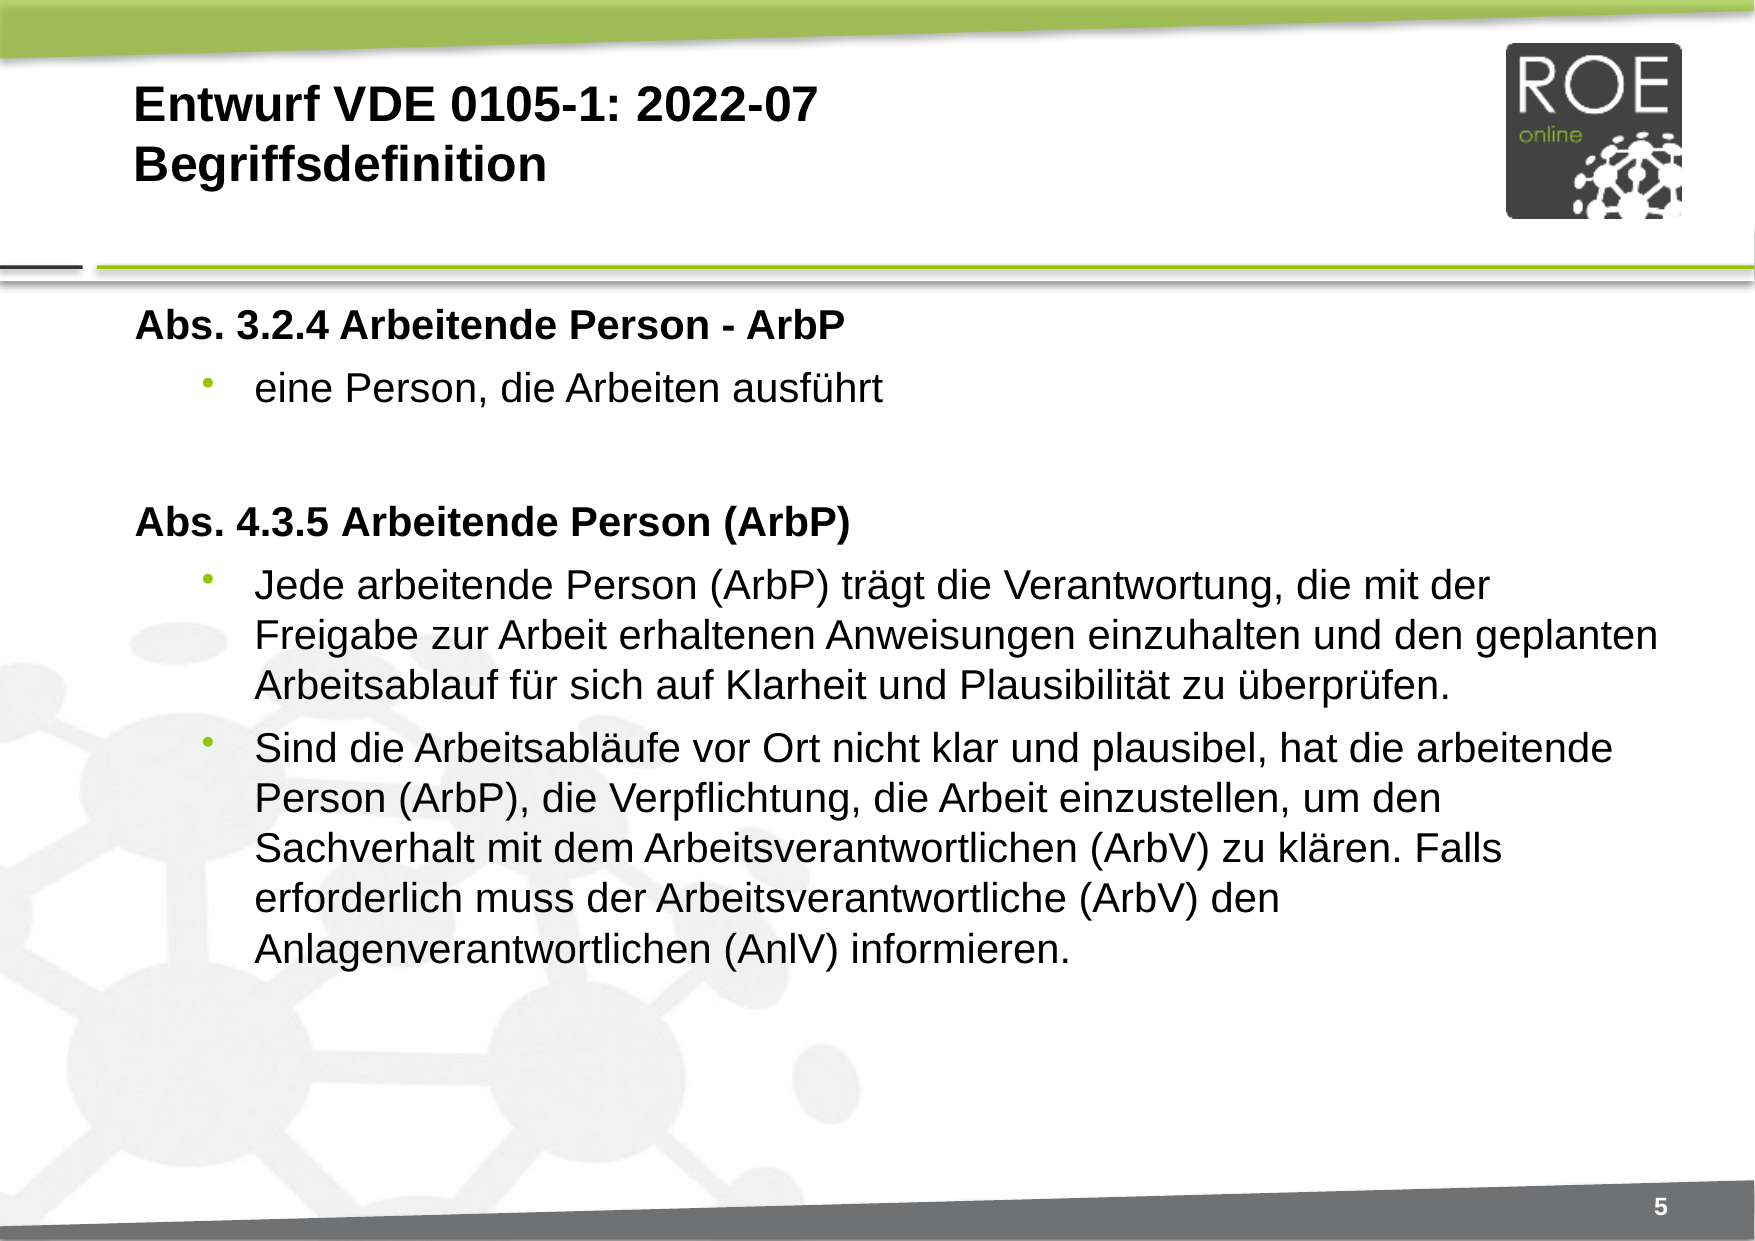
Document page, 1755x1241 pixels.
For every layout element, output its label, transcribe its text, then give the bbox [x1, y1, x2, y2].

picture [1506, 43, 1682, 219]
title Entwurf VDE 0105-1: 2022-07 Begriffsdefinition [116, 41, 1494, 221]
slide_number 5 [1610, 1183, 1713, 1228]
list Abs. 3.2.4 Arbeitende Person - ArbP eine Person, die Arbeiten ausführt Abs. 4.3.5 Arbeitende Person (ArbP) Jede arbeitende Person (ArbP) trägt die Verantwortung, die mit der Freigabe zur Arbeit erhaltenen Anweisungen einzuhalten und den geplanten Arbeitsablauf für sich auf Klarheit und Plausibilität zu überprüfen. Sind die Arbeitsabläufe vor Ort nicht klar und plausibel, hat die arbeitende Person (ArbP), die Verpflichtung, die Arbeit einzustellen, um den Sachverhalt mit dem Arbeitsverantwortlichen (ArbV) zu klären. Falls erforderlich muss der Arbeitsverantwortliche (ArbV) den Anlagenverantwortlichen (AnlV) informieren. [117, 289, 1679, 1103]
